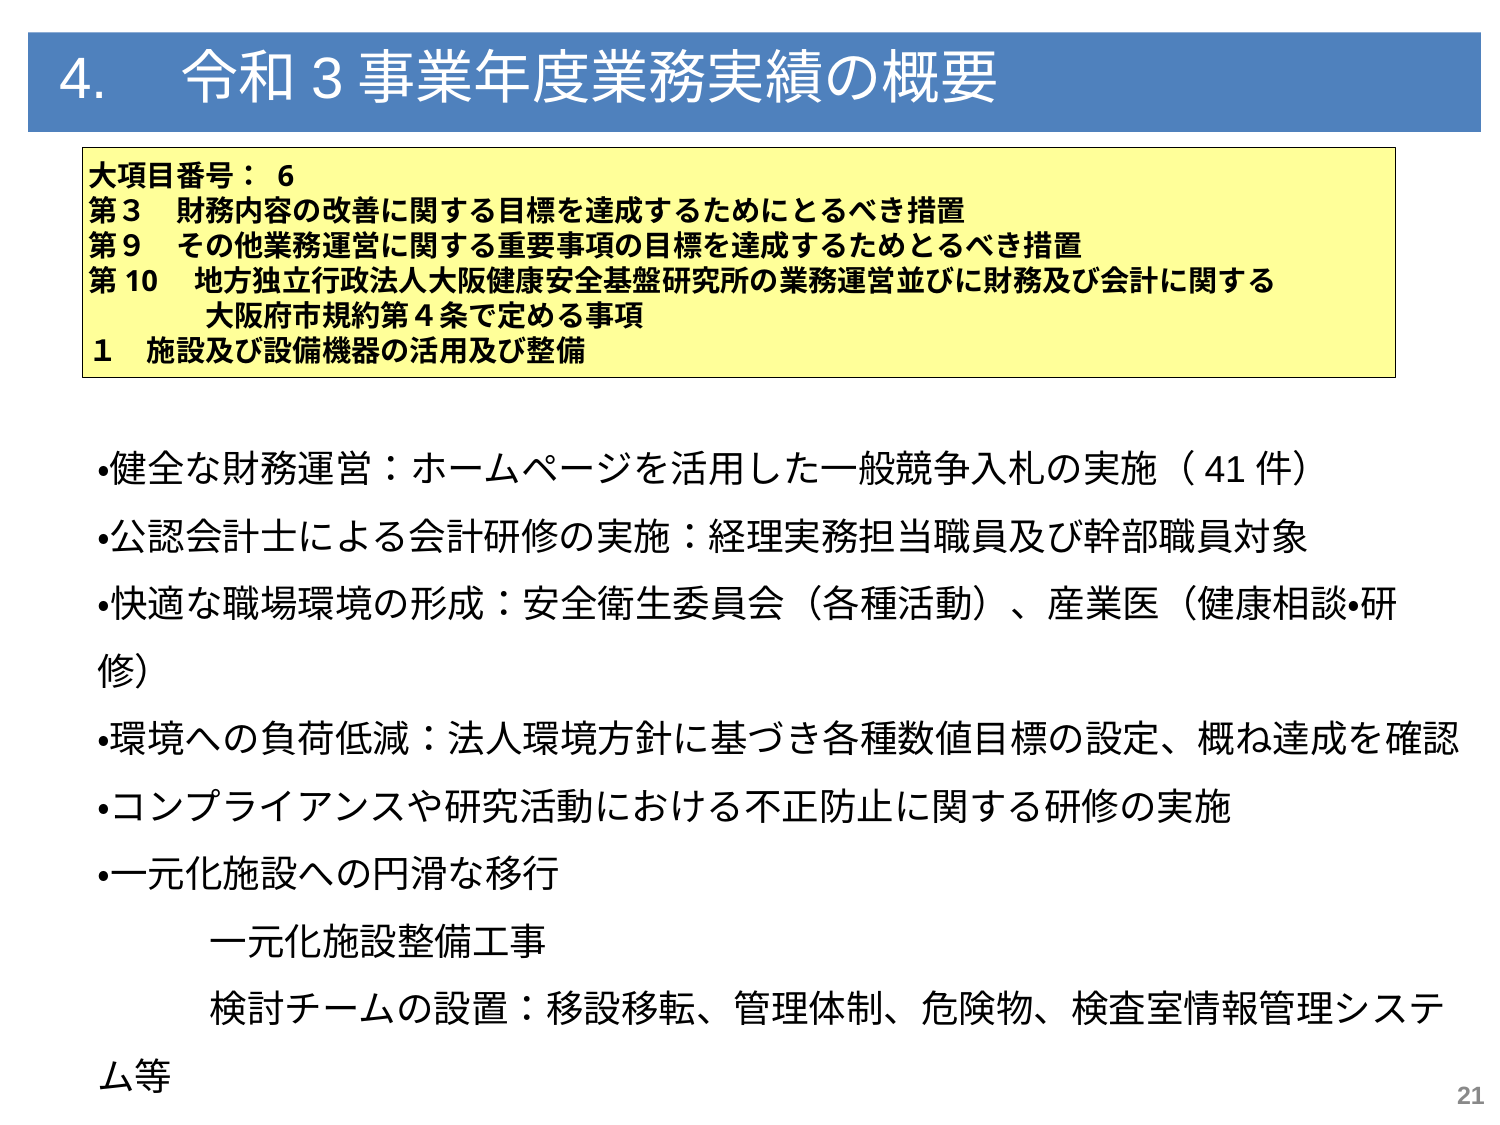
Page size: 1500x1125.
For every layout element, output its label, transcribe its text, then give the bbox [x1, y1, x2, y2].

text_box 大項目番号： 6 第３ 財務内容の改善に関する目標を達成するためにとるべき措置 第９ その他業務運営に関する重要事項の目標を達成するためとるべき措置 第10 地方独立行政法人大阪健康安全基盤研究所の業務運営並びに財務及び会計に関する 大阪府市規約第４条で定める事項 １ 施設及び設備機器の活用及び整備 [80, 145, 1398, 380]
text_box ・健全な財務運営：ホームページを活用した一般競争入札の実施（41件） ・公認会計士による会計研修の実施：経理実務担当職員及び幹部職員対象 ・快適な職場環境の形成：安全衛生委員会（各種活動）、産業医（健康相談・研修） ・環境への負荷低減：法人環境方針に基づき各種数値目標の設定、概ね達成を確認 ・コンプライアンスや研究活動における不正防止に関する研修の実施 ・一元化施設への円滑な移行 一元化施設整備工事 検討チームの設置：移設移転、管理体制、危険物、検査室情報管理システム等 [82, 415, 1481, 1105]
slide_number 21 [1326, 1065, 1500, 1125]
text_box [26, 30, 1483, 134]
text_box 4. 令和3事業年度業務実績の概要 [44, 32, 1481, 117]
